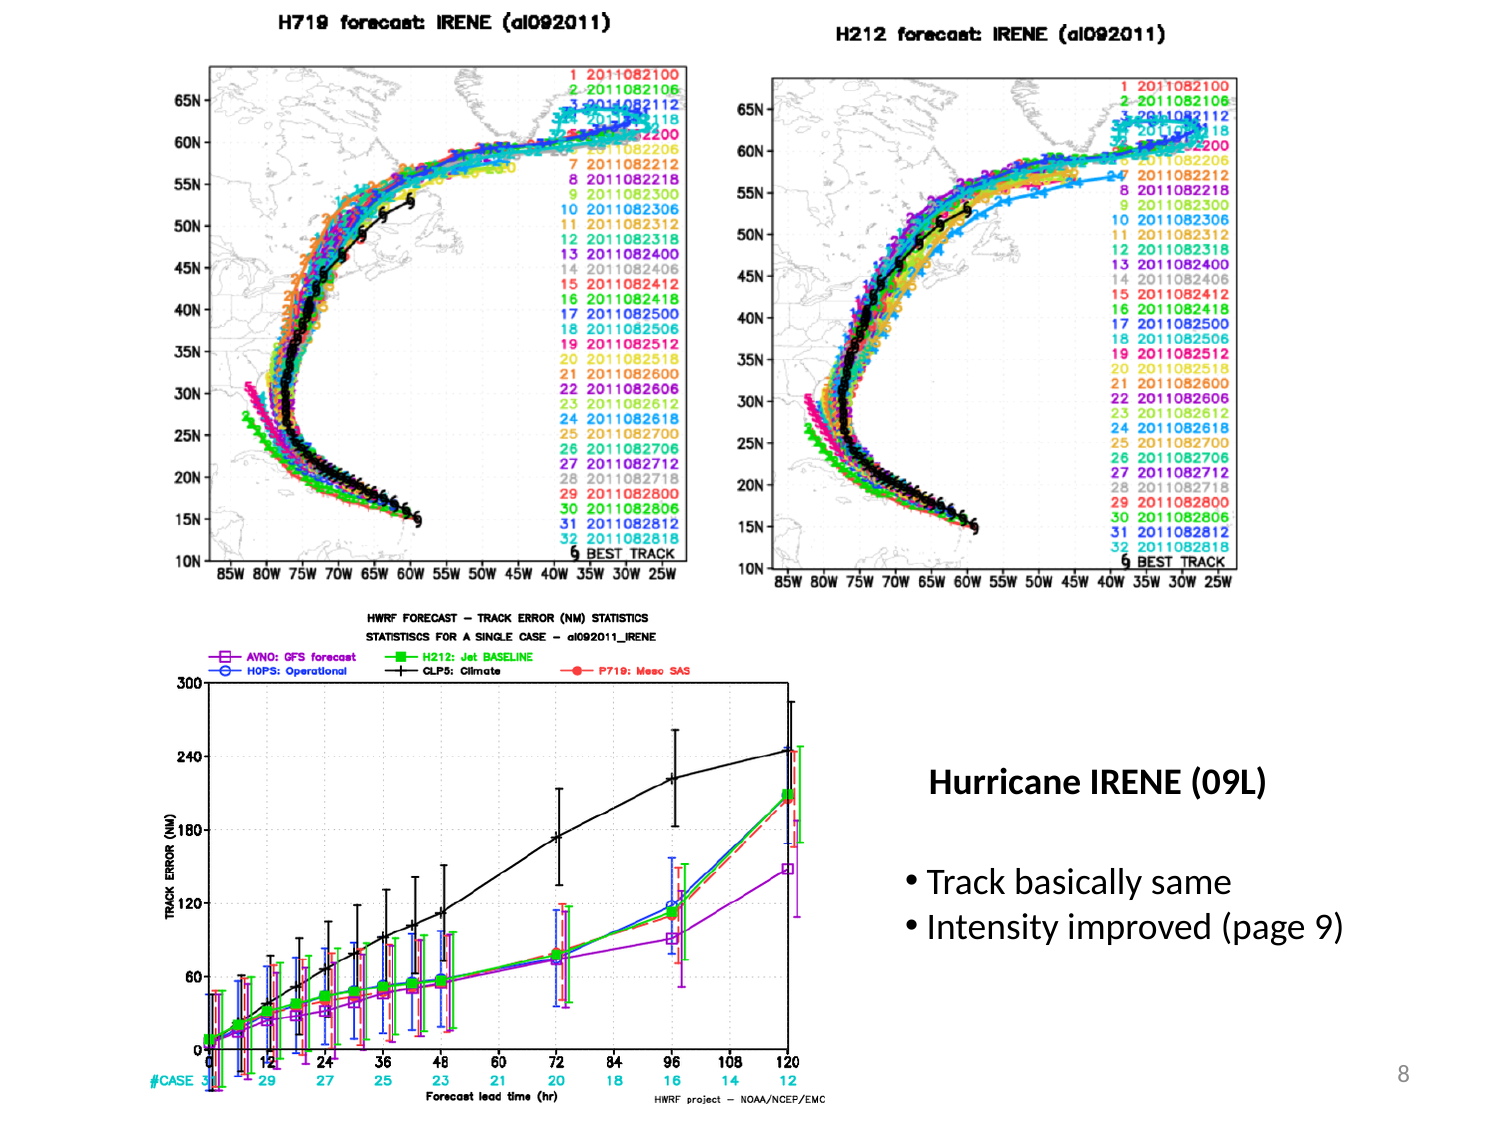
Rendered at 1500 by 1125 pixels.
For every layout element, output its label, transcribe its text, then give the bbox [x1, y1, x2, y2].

text_box Track basically same Intensity improved (page 9) [890, 849, 1360, 955]
picture [737, 24, 1238, 588]
slide_number 8 [1074, 1042, 1425, 1103]
picture [149, 612, 826, 1104]
picture [174, 12, 688, 580]
text_box Hurricane IRENE (09L) [914, 749, 1283, 810]
